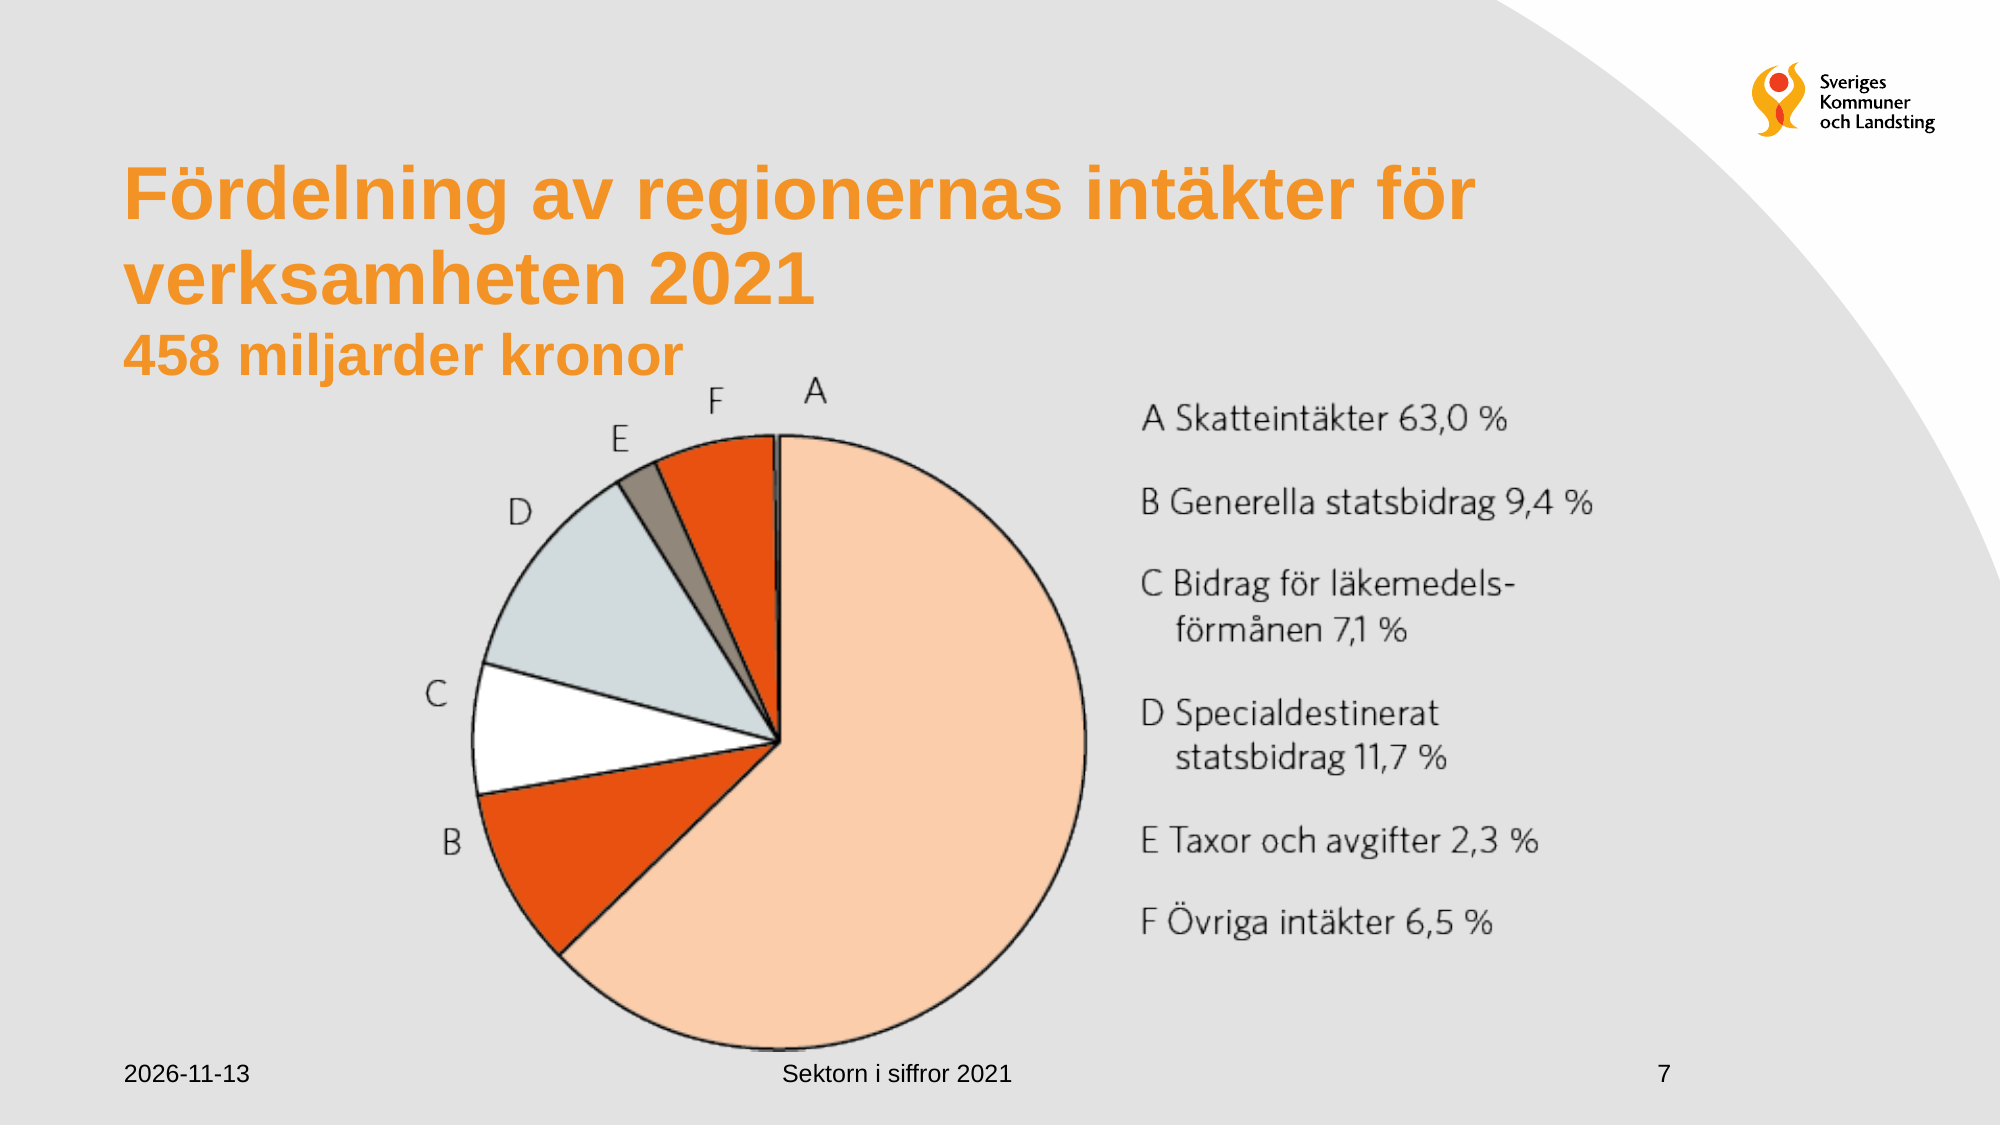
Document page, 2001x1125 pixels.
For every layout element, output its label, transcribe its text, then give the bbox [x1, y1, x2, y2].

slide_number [108, 1042, 318, 1103]
picture [423, 373, 1597, 1052]
title Fördelning av regionernas intäkter för verksamheten 2021 458 miljarder kronor [108, 143, 1686, 346]
footer Sektorn i siffror 2021 [403, 1042, 1393, 1103]
slide_number 7 [1477, 1042, 1687, 1103]
